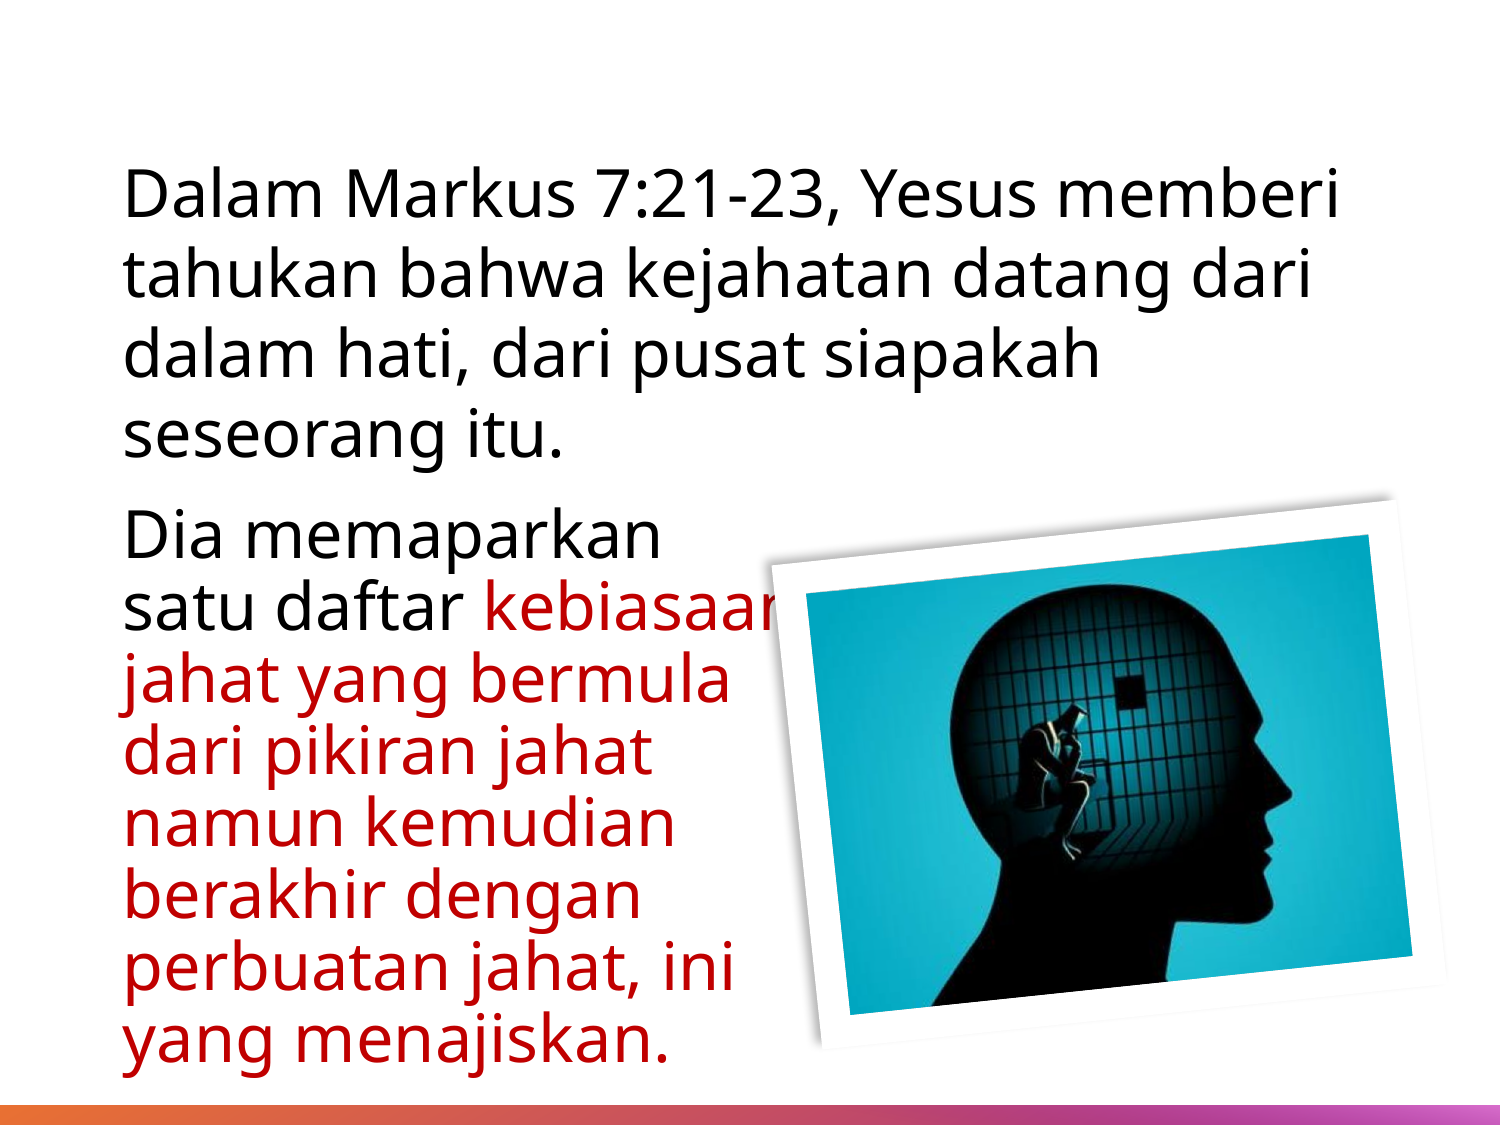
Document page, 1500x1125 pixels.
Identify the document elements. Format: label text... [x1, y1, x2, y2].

list Dia memaparkan satu daftar kebiasaan jahat yang bermula dari pikiran jahat namun kemudian berakhir dengan perbuatan jahat, ini yang menajiskan. [107, 493, 827, 1045]
text_box Dalam Markus 7:21-23, Yesus memberi tahukan bahwa kejahatan datang dari dalam hati, dari pusat siapakah seseorang itu. [107, 143, 1418, 479]
picture [807, 535, 1412, 1014]
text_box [0, 1104, 1500, 1125]
